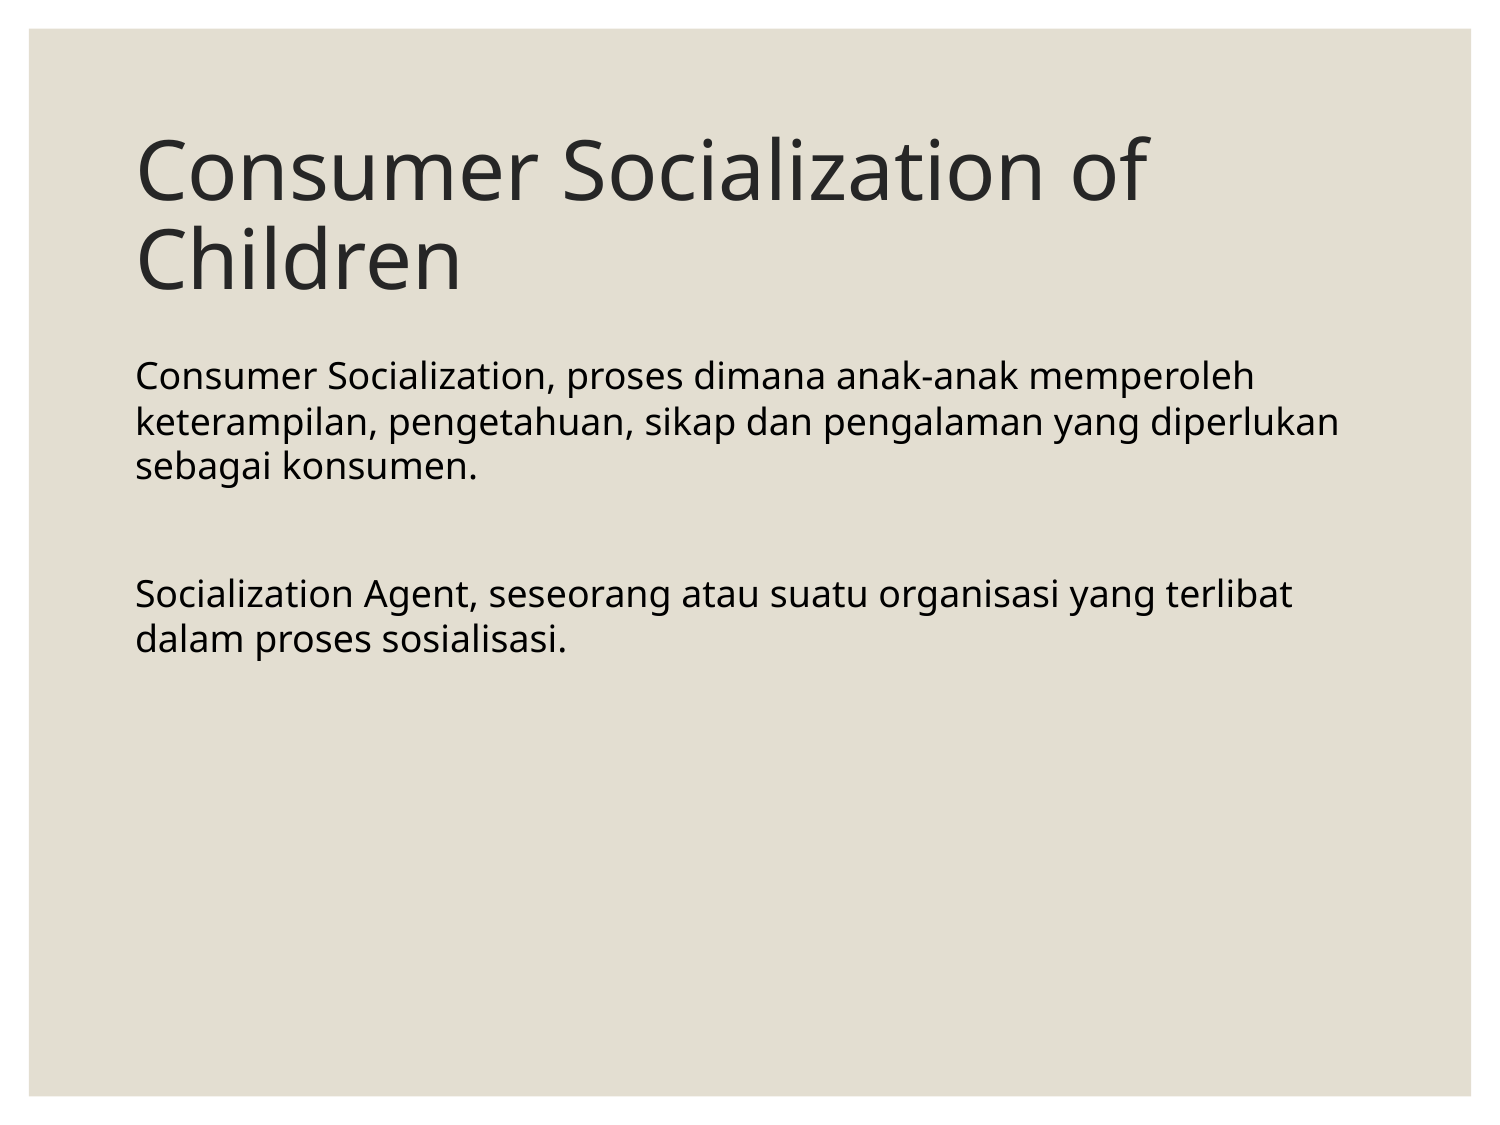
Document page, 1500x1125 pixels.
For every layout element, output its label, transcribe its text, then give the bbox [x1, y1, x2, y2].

list Consumer Socialization, proses dimana anak-anak memperoleh keterampilan, pengetahuan, sikap dan pengalaman yang diperlukan sebagai konsumen. Socialization Agent, seseorang atau suatu organisasi yang terlibat dalam proses sosialisasi. [120, 345, 1380, 990]
title Consumer Socialization of Children [120, 105, 1380, 331]
